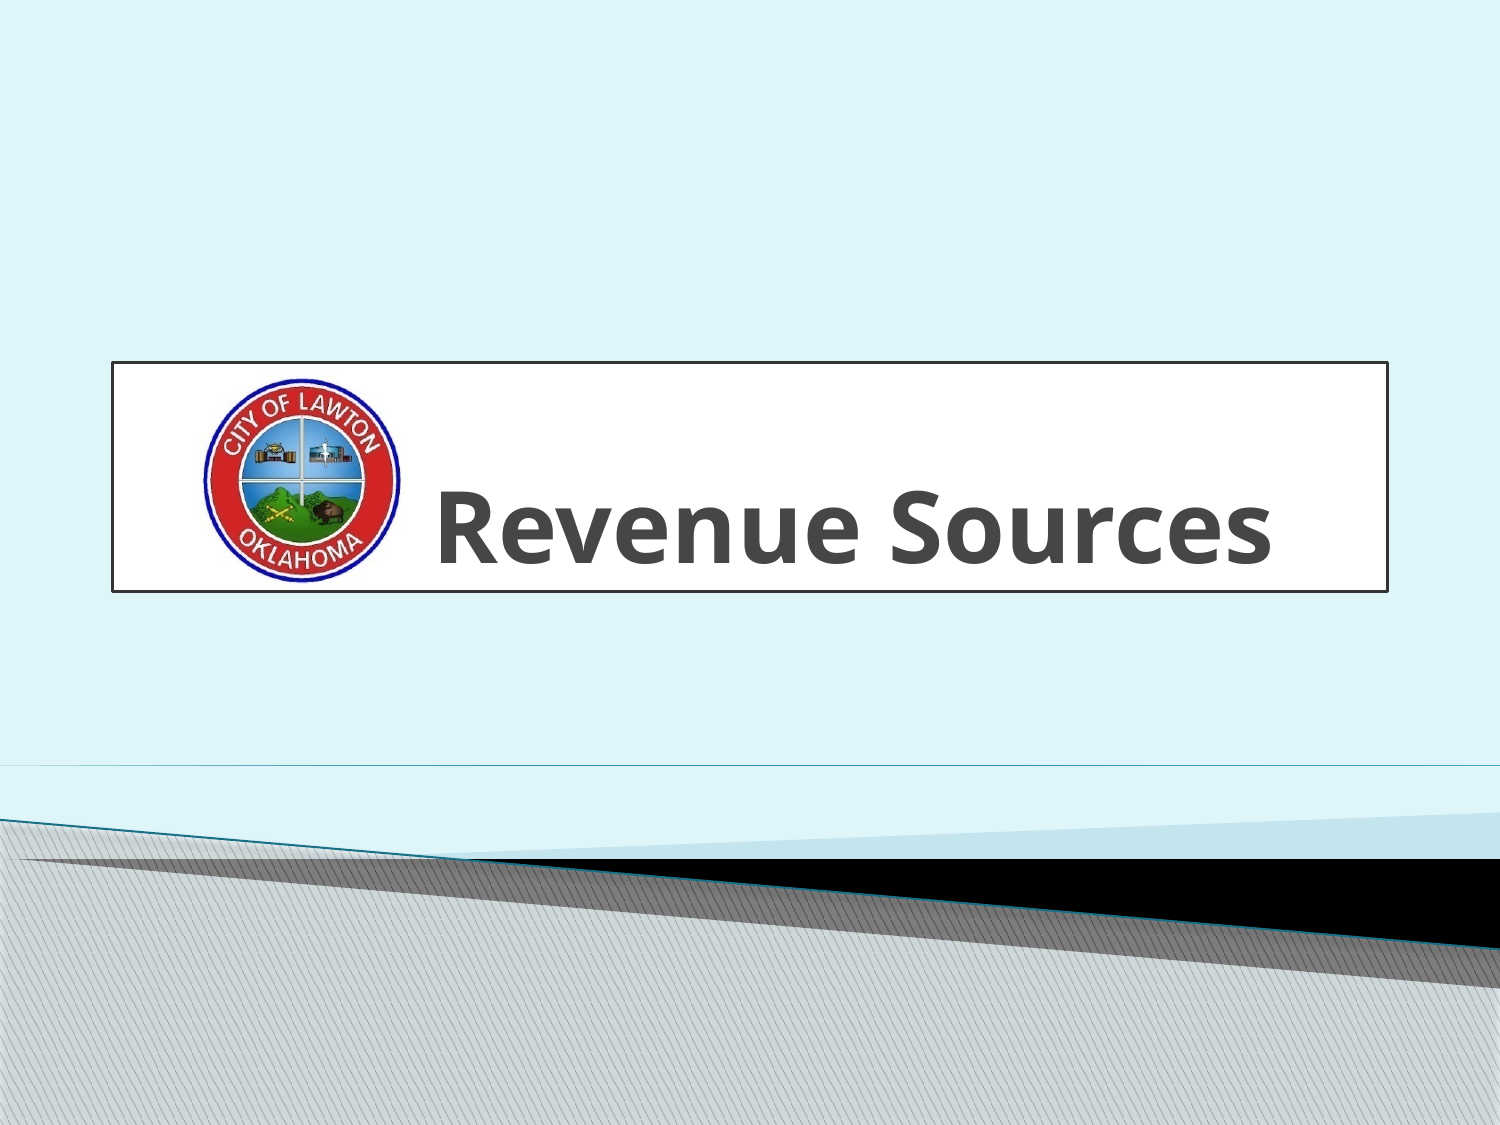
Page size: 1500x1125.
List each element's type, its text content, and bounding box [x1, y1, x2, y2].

picture [187, 374, 439, 590]
picture [5, 859, 1500, 989]
title Revenue Sources [112, 362, 1388, 592]
subtitle [112, 592, 1388, 790]
